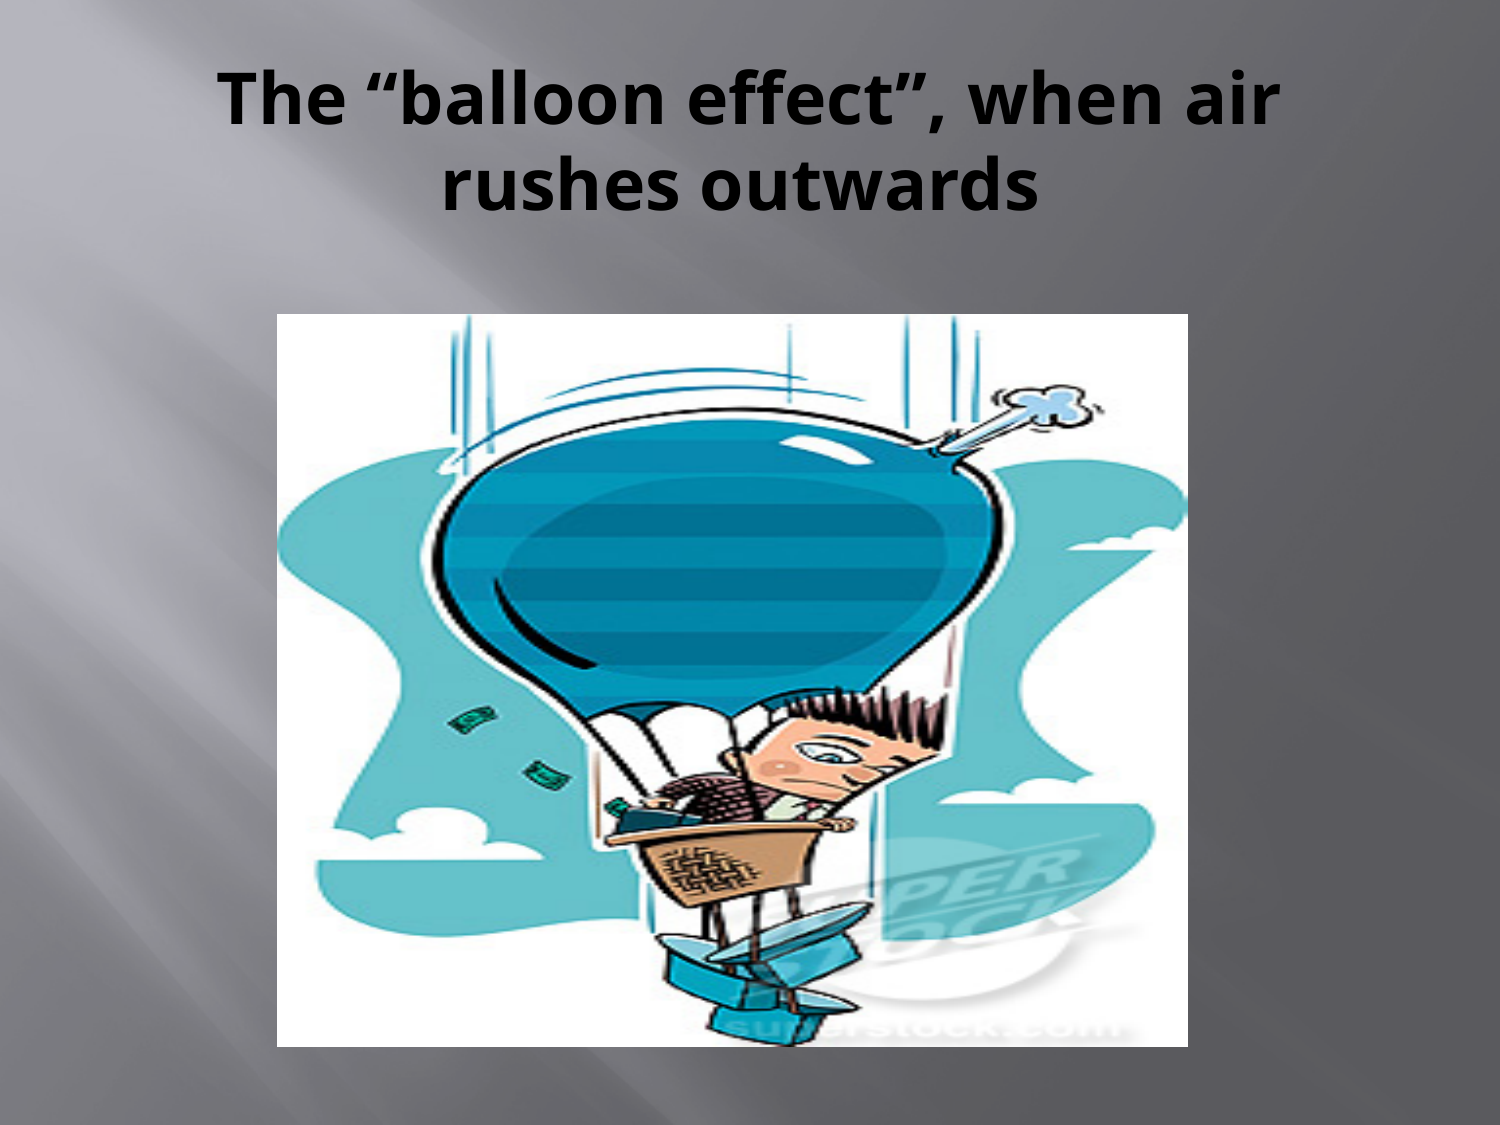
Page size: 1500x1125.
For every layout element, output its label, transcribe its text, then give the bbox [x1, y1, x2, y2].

title The “balloon effect”, when air rushes outwards [75, 45, 1425, 233]
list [277, 314, 1188, 1048]
